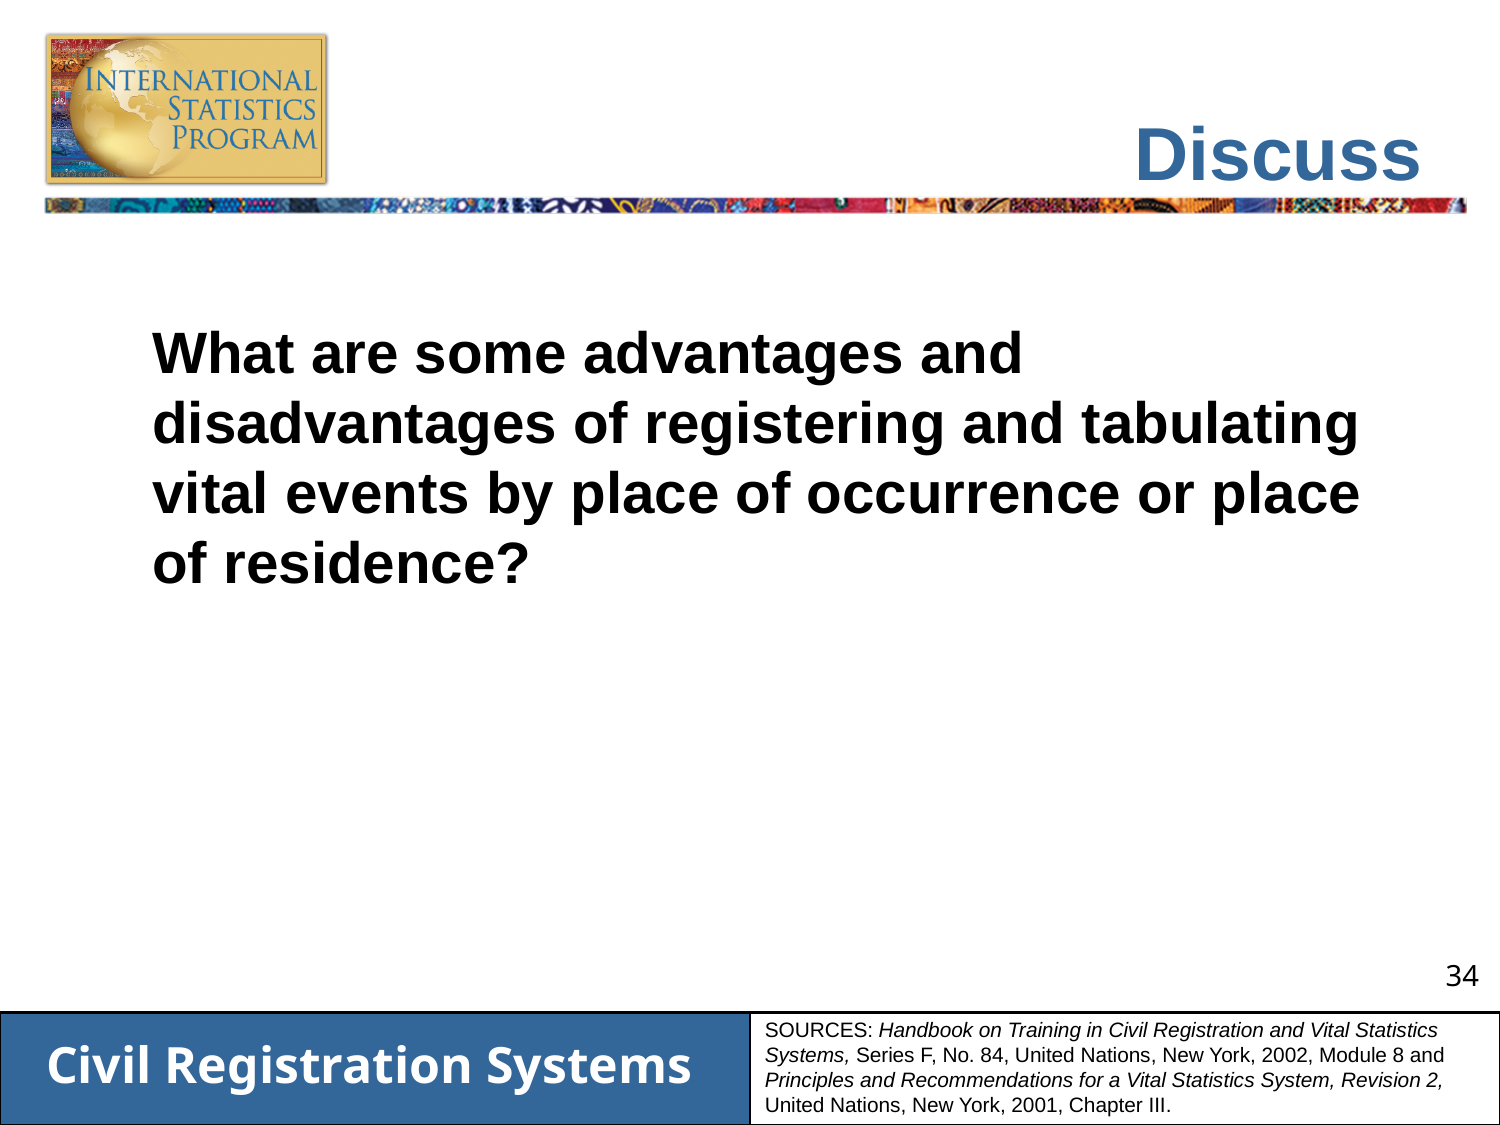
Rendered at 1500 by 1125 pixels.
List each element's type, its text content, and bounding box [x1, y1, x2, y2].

title Discuss [62, 99, 1438, 213]
picture [37, 24, 338, 219]
picture [1438, 187, 1481, 219]
list What are some advantages and disadvantages of registering and tabulating vital events by place of occurrence or place of residence? [137, 212, 1438, 988]
picture [1, 1014, 749, 1124]
text_box SOURCES: Handbook on Training in Civil Registration and Vital Statistics Systems, Series F, No. 84, United Nations, New York, 2002, Module 8 and Principles and Recommendations for a Vital Statistics System, Revision 2, United Nations, New York, 2001, Chapter III. [749, 1009, 1488, 1124]
